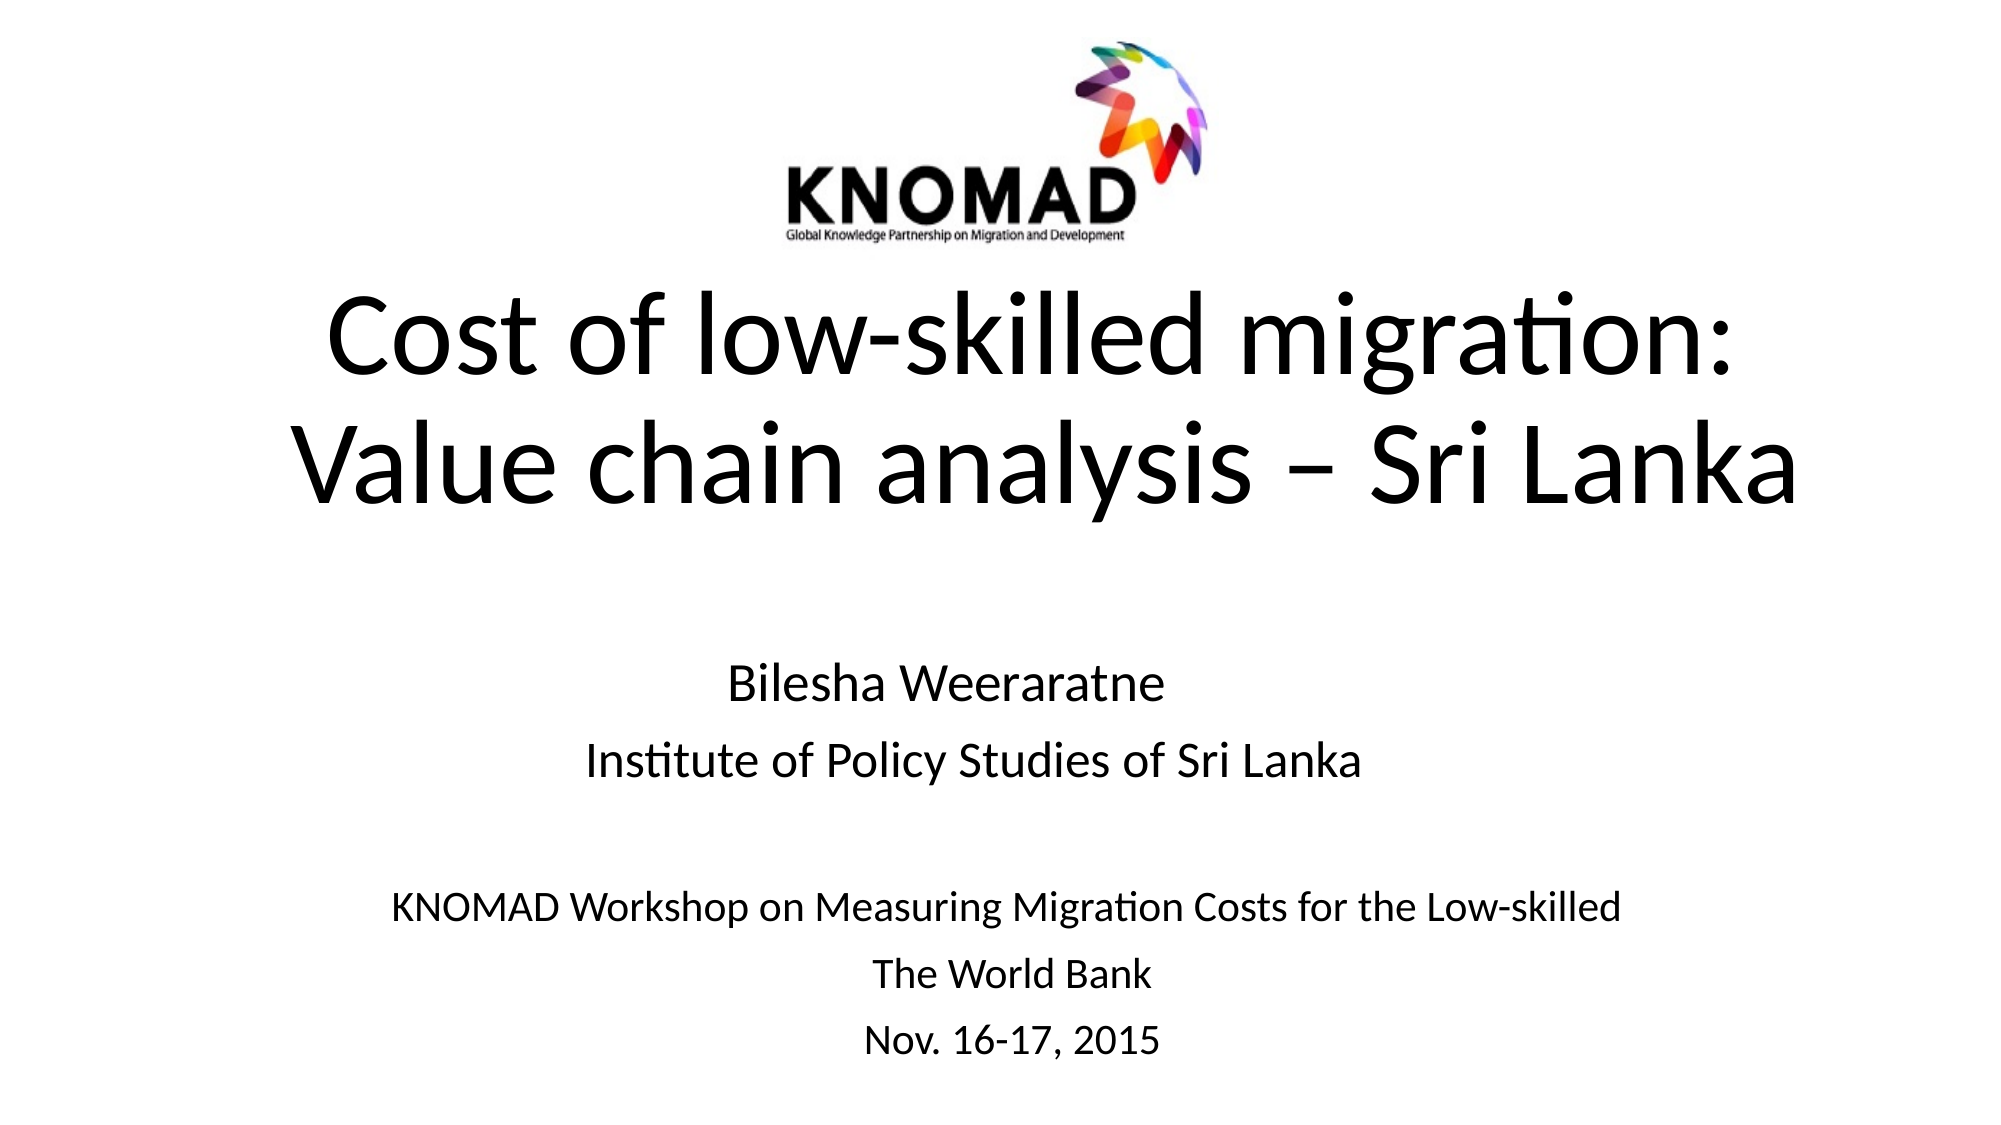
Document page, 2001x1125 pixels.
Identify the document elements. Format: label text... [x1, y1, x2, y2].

title Cost of low-skilled migration: Value chain analysis – Sri Lanka [163, 262, 1929, 538]
picture [749, 37, 1219, 263]
subtitle Bilesha Weeraratne Institute of Policy Studies of Sri Lanka KNOMAD Workshop on Measuring Migration Costs for the Low-skilled The World Bank Nov. 16-17, 2015 [300, 646, 1725, 1074]
